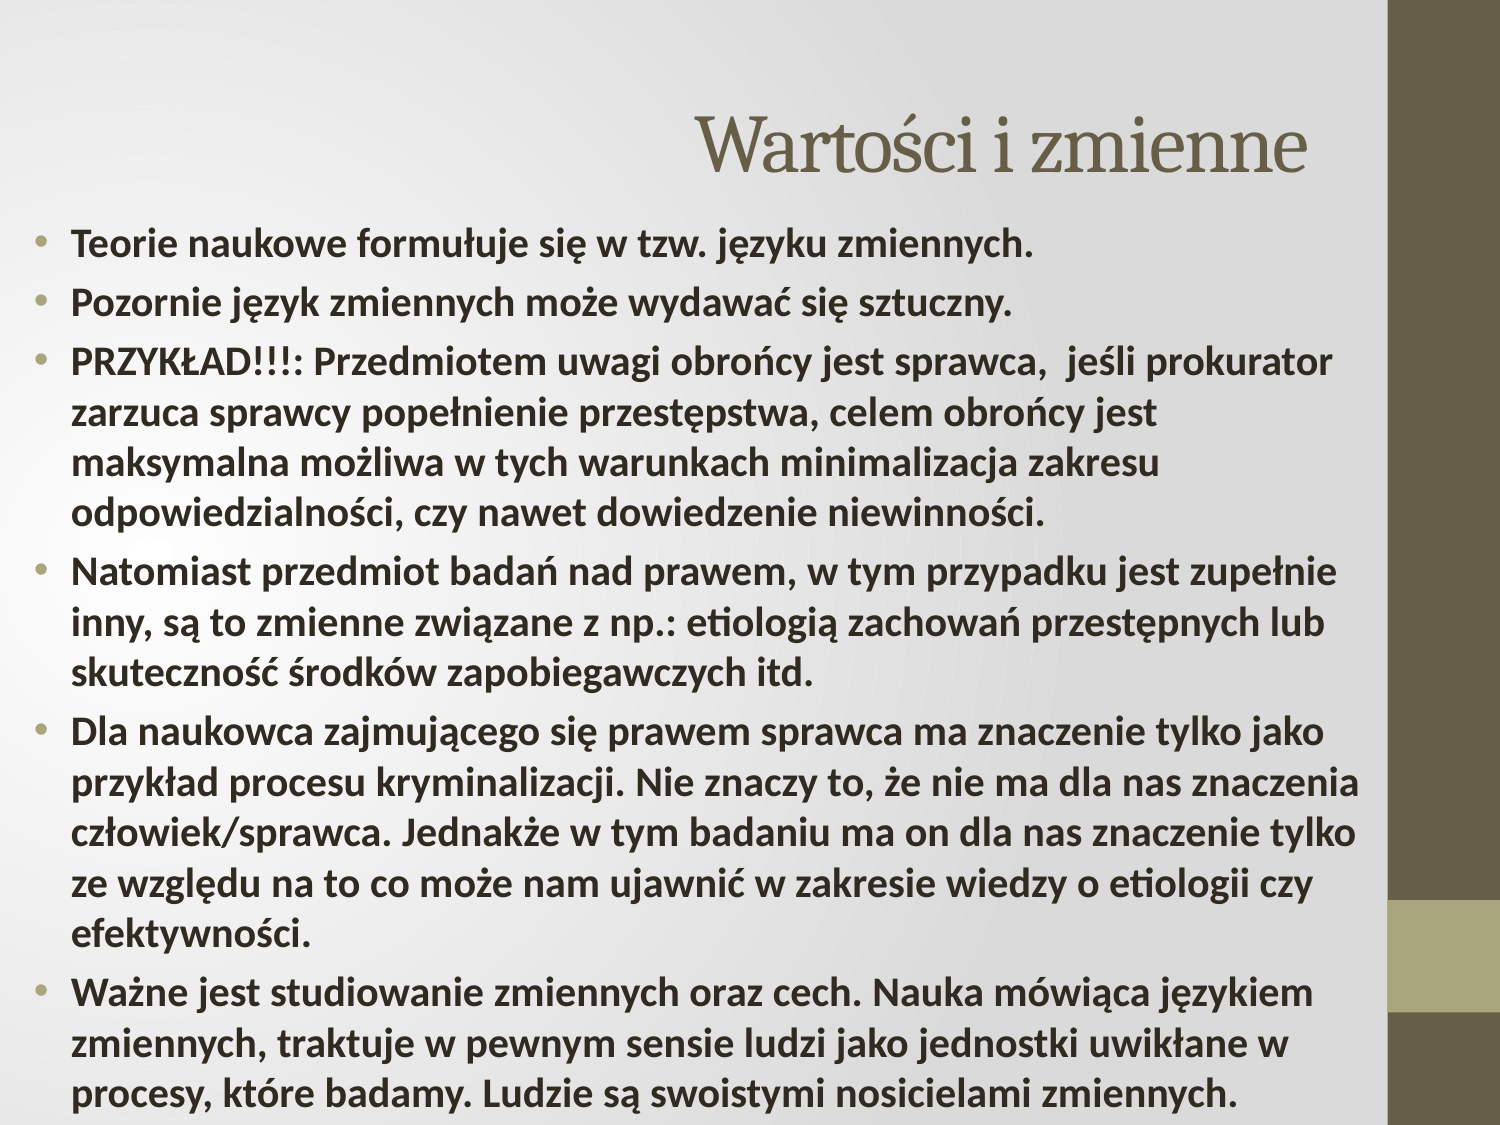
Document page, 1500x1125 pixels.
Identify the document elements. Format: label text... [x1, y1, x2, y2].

list Teorie naukowe formułuje się w tzw. języku zmiennych. Pozornie język zmiennych może wydawać się sztuczny. PRZYKŁAD!!!: Przedmiotem uwagi obrońcy jest sprawca, jeśli prokurator zarzuca sprawcy popełnienie przestępstwa, celem obrońcy jest maksymalna możliwa w tych warunkach minimalizacja zakresu odpowiedzialności, czy nawet dowiedzenie niewinności. Natomiast przedmiot badań nad prawem, w tym przypadku jest zupełnie inny, są to zmienne związane z np.: etiologią zachowań przestępnych lub skuteczność środków zapobiegawczych itd. Dla naukowca zajmującego się prawem sprawca ma znaczenie tylko jako przykład procesu kryminalizacji. Nie znaczy to, że nie ma dla nas znaczenia człowiek/sprawca. Jednakże w tym badaniu ma on dla nas znaczenie tylko ze względu na to co może nam ujawnić w zakresie wiedzy o etiologii czy efektywności. Ważne jest studiowanie zmiennych oraz cech. Nauka mówiąca językiem zmiennych, traktuje w pewnym sensie ludzi jako jednostki uwikłane w procesy, które badamy. Ludzie są swoistymi nosicielami zmiennych. [0, 208, 1388, 1125]
title Wartości i zmienne [75, 45, 1325, 208]
